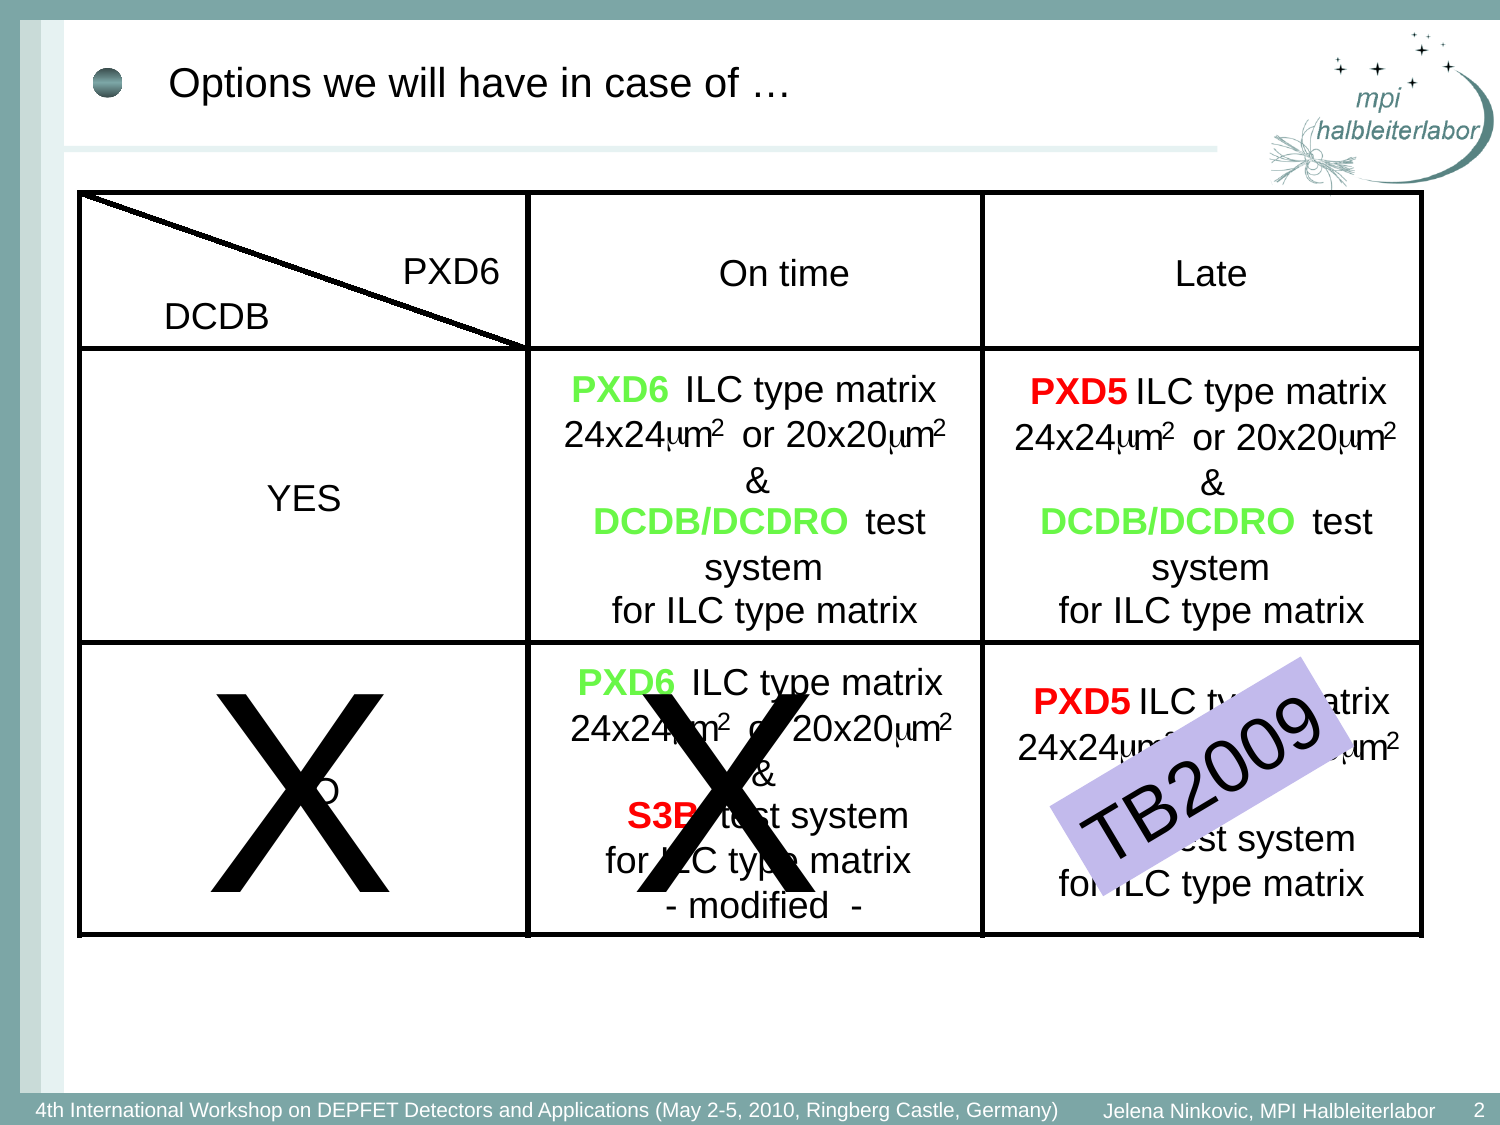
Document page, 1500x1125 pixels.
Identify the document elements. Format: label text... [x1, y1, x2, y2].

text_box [1005, 367, 1407, 509]
title Options we will have in case of … [63, 30, 1339, 132]
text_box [1038, 517, 1392, 637]
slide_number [35, 1093, 1117, 1125]
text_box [591, 513, 945, 637]
picture [1263, 23, 1500, 201]
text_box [555, 364, 956, 506]
slide_number 2 [1349, 1088, 1500, 1125]
footer Jelena Ninkovic, MPI Halbleiterlabor [1051, 1095, 1349, 1125]
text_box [603, 808, 928, 928]
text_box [561, 658, 962, 800]
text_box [60, 172, 1440, 953]
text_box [1008, 677, 1410, 819]
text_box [78, 190, 529, 352]
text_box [1050, 826, 1375, 910]
